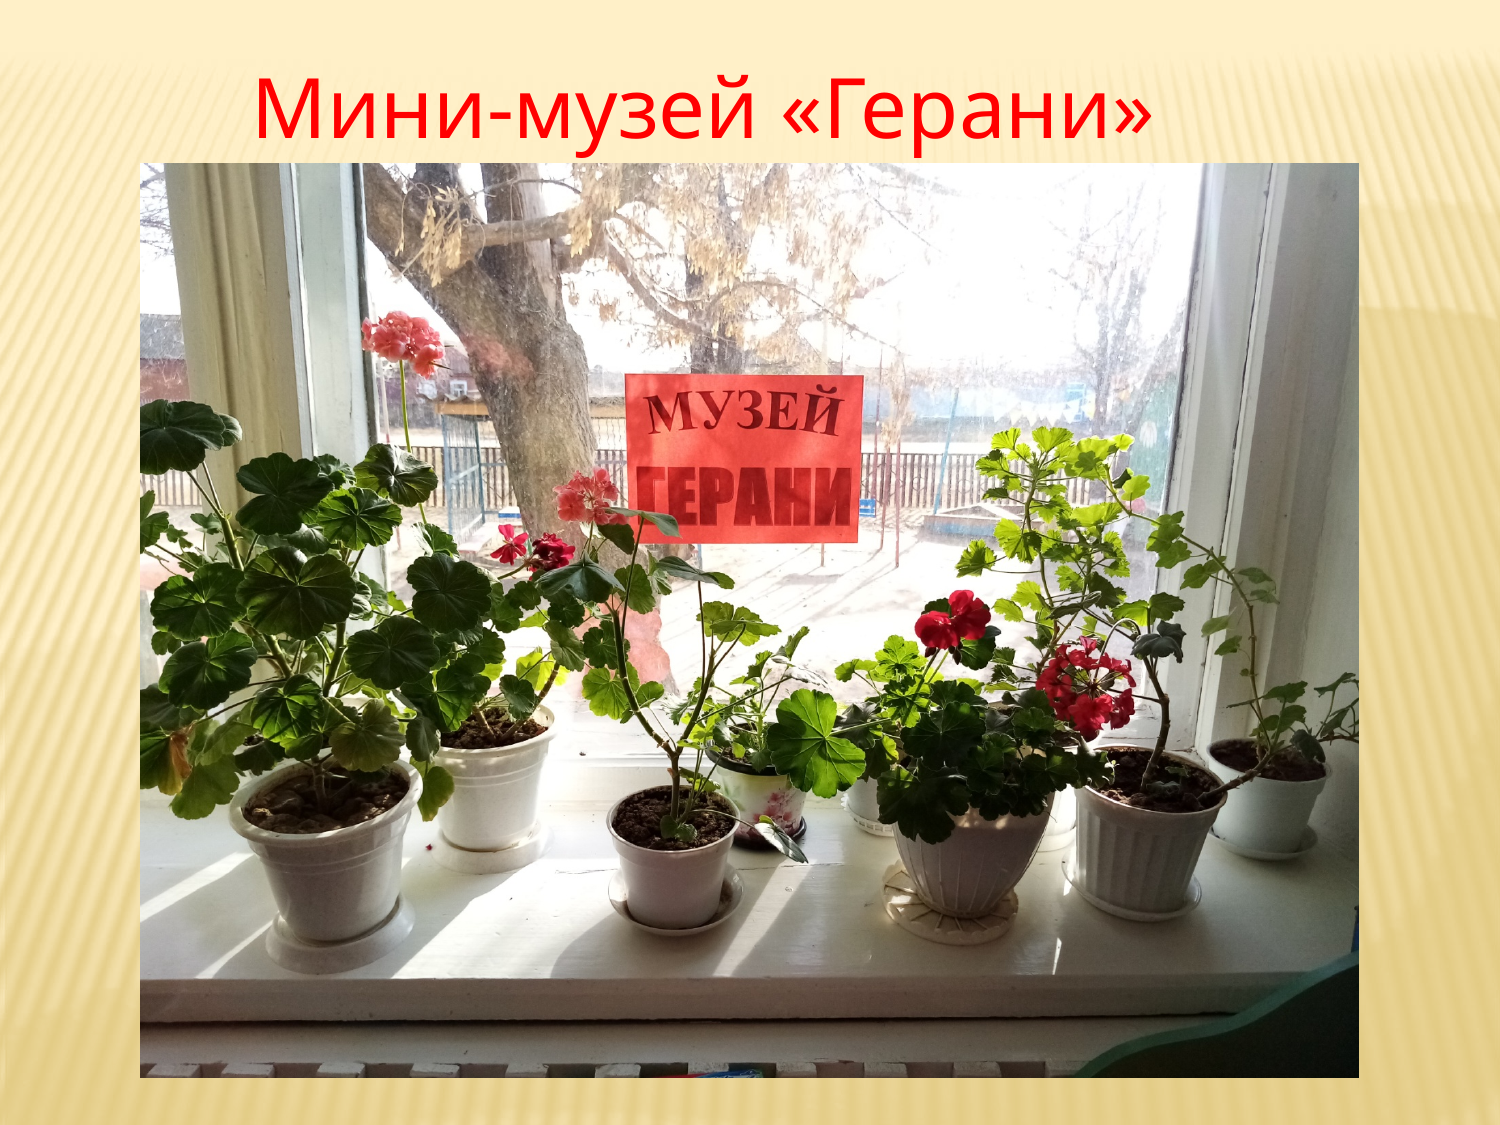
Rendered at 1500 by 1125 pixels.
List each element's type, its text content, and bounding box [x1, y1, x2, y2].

text_box Мини-музей «Герани» [0, 47, 1418, 163]
picture [139, 163, 1360, 1079]
